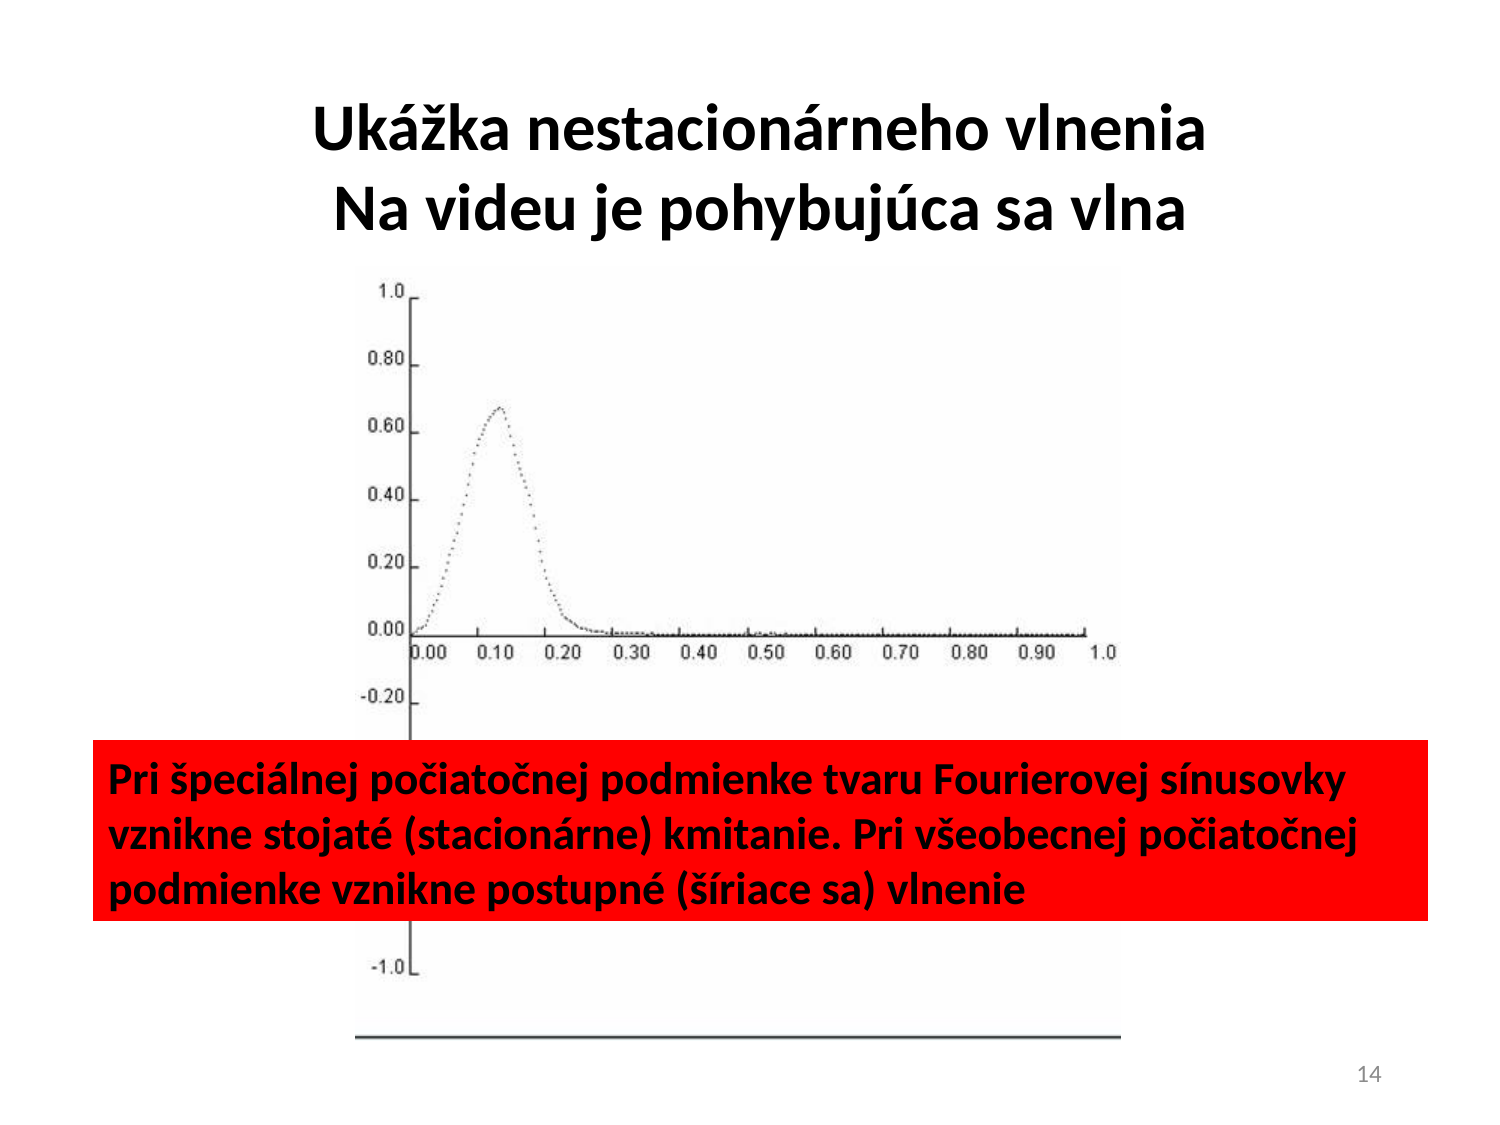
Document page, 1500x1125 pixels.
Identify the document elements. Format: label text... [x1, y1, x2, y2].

text_box Ukážka nestacionárneho vlnenia Na videu je pohybujúca sa vlna [140, 76, 1381, 251]
picture [355, 266, 1121, 1041]
text_box Pri špeciálnej počiatočnej podmienke tvaru Fourierovej sínusovky vznikne stojaté (stacionárne) kmitanie. Pri všeobecnej počiatočnej podmienke vznikne postupné (šíriace sa) vlnenie [1121, 740, 1428, 921]
text_box Pri špeciálnej počiatočnej podmienke tvaru Fourierovej sínusovky vznikne stojaté (stacionárne) kmitanie. Pri všeobecnej počiatočnej podmienke vznikne postupné (šíriace sa) vlnenie [93, 740, 355, 921]
slide_number 14 [1059, 1042, 1397, 1103]
